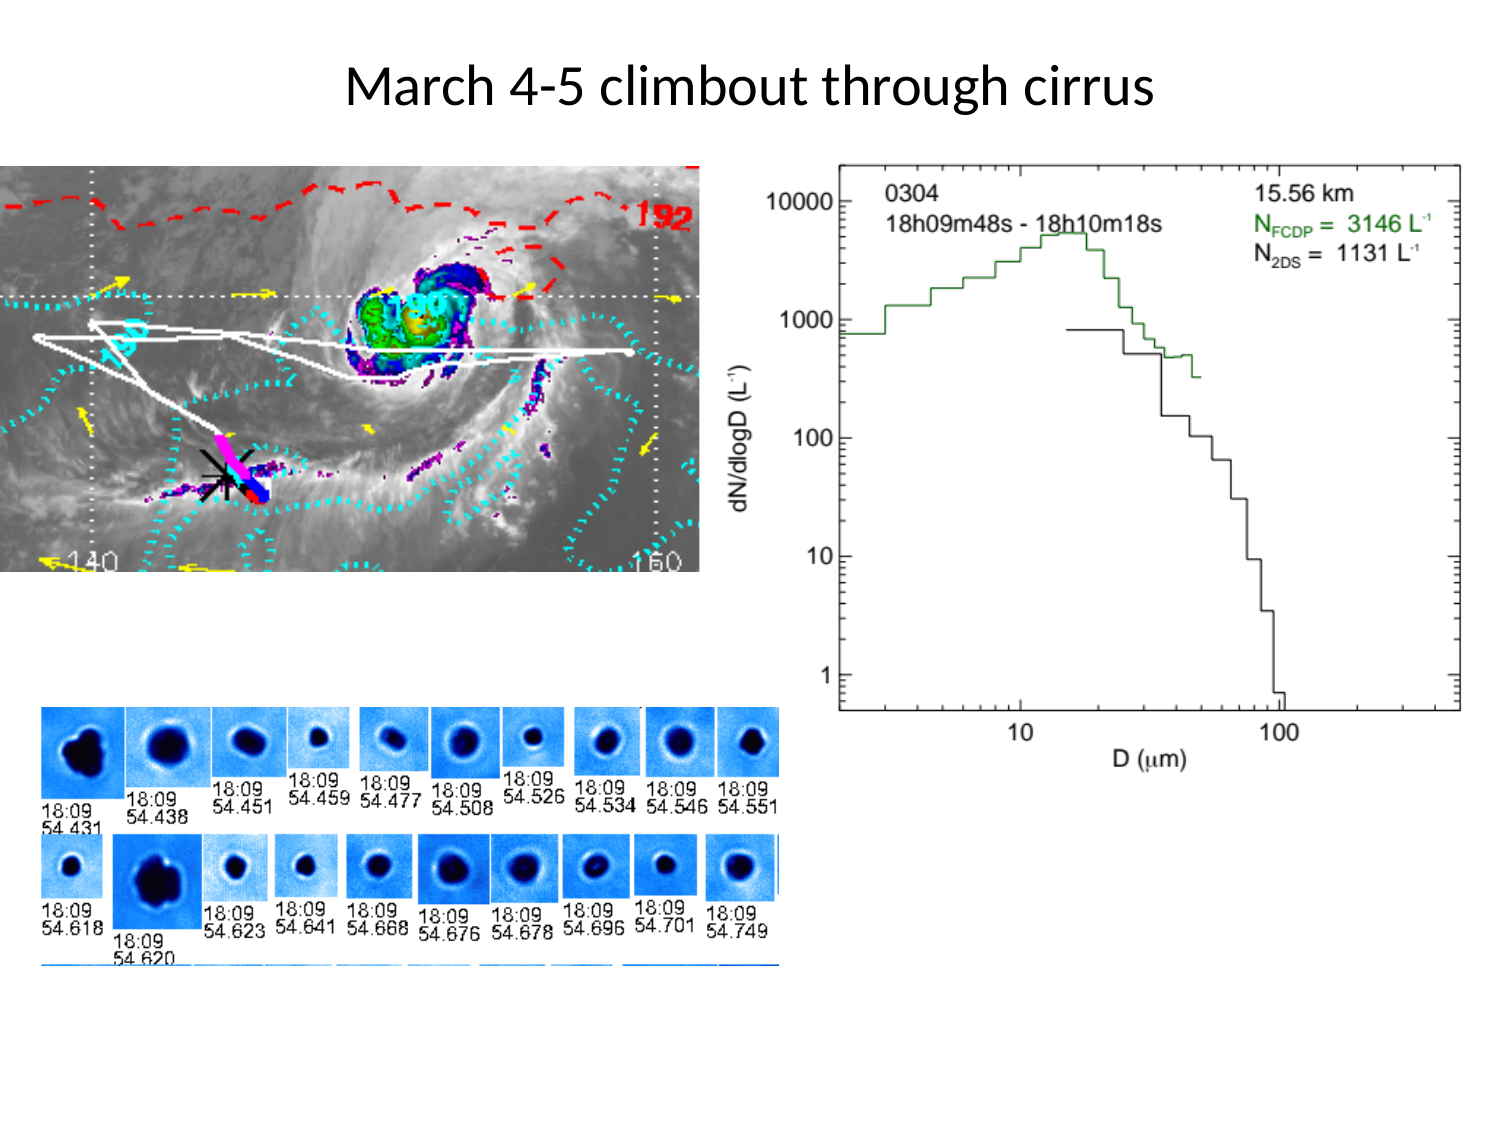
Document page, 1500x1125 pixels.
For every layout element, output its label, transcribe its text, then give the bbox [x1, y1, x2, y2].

picture [0, 125, 1484, 966]
text_box March 4-5 climbout through cirrus [242, 39, 1258, 125]
